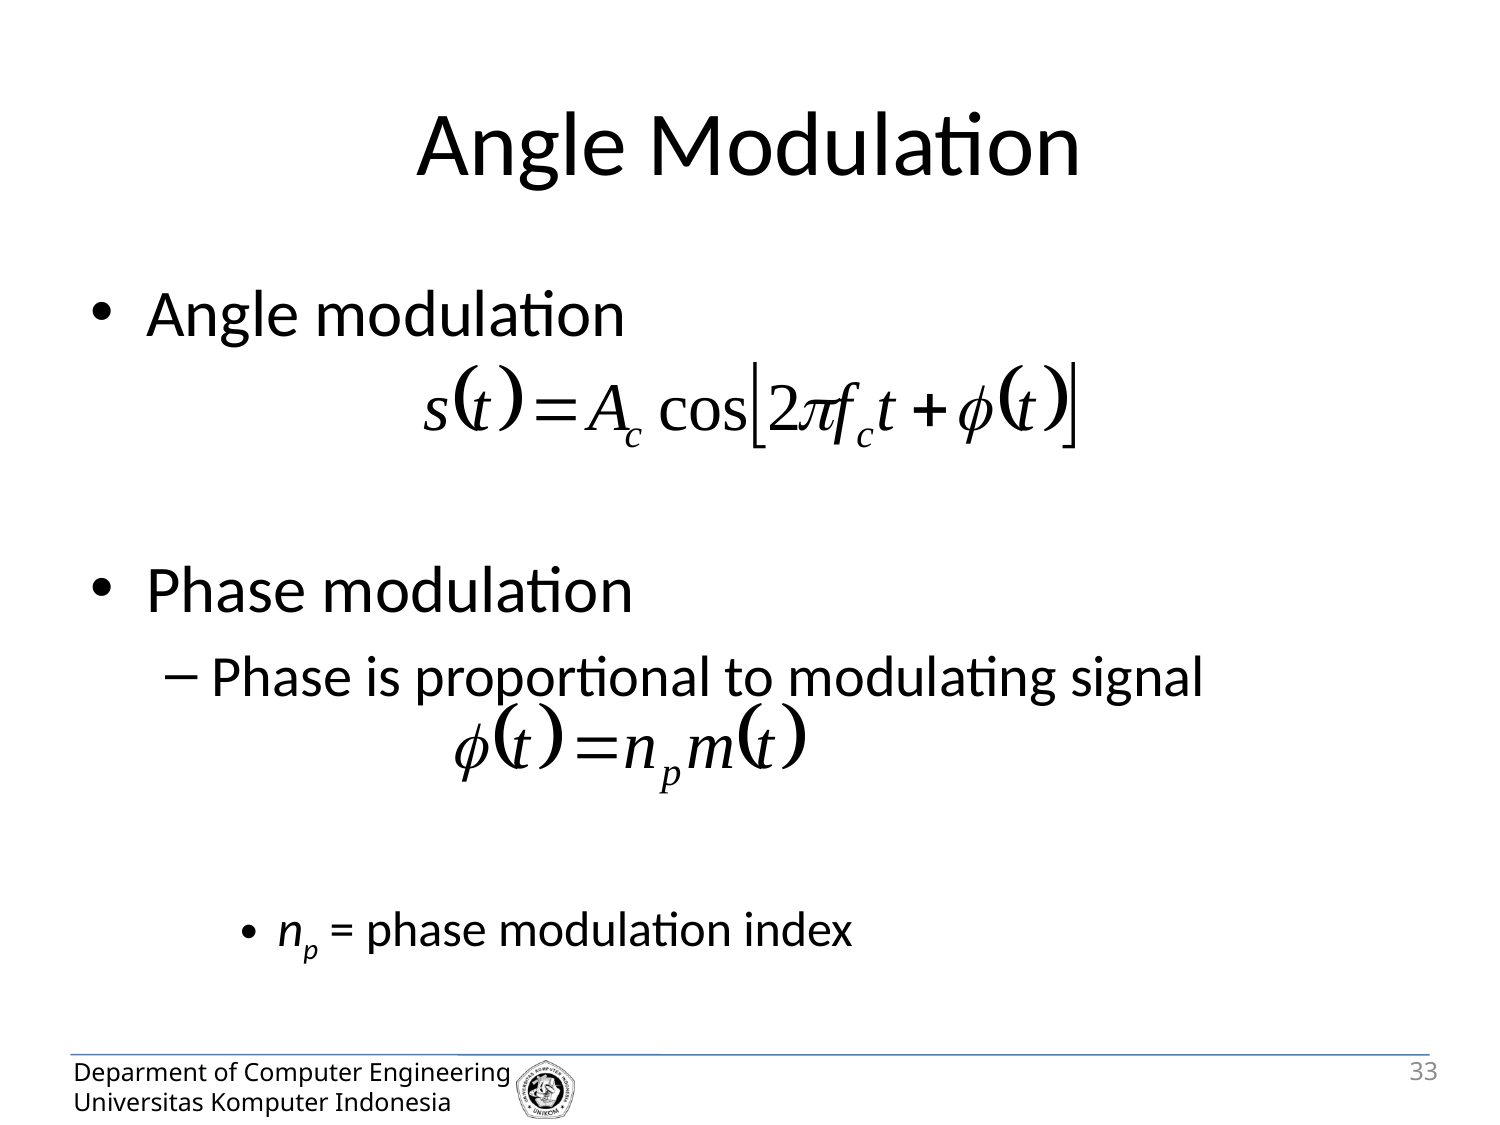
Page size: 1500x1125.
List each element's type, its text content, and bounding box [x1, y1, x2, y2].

list Angle modulation Phase modulation Phase is proportional to modulating signal np = phase modulation index [75, 262, 1425, 1005]
picture [516, 1060, 575, 1119]
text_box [445, 700, 809, 809]
title Angle Modulation [75, 45, 1425, 233]
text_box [412, 362, 1088, 465]
slide_number 33 [1103, 1042, 1454, 1103]
